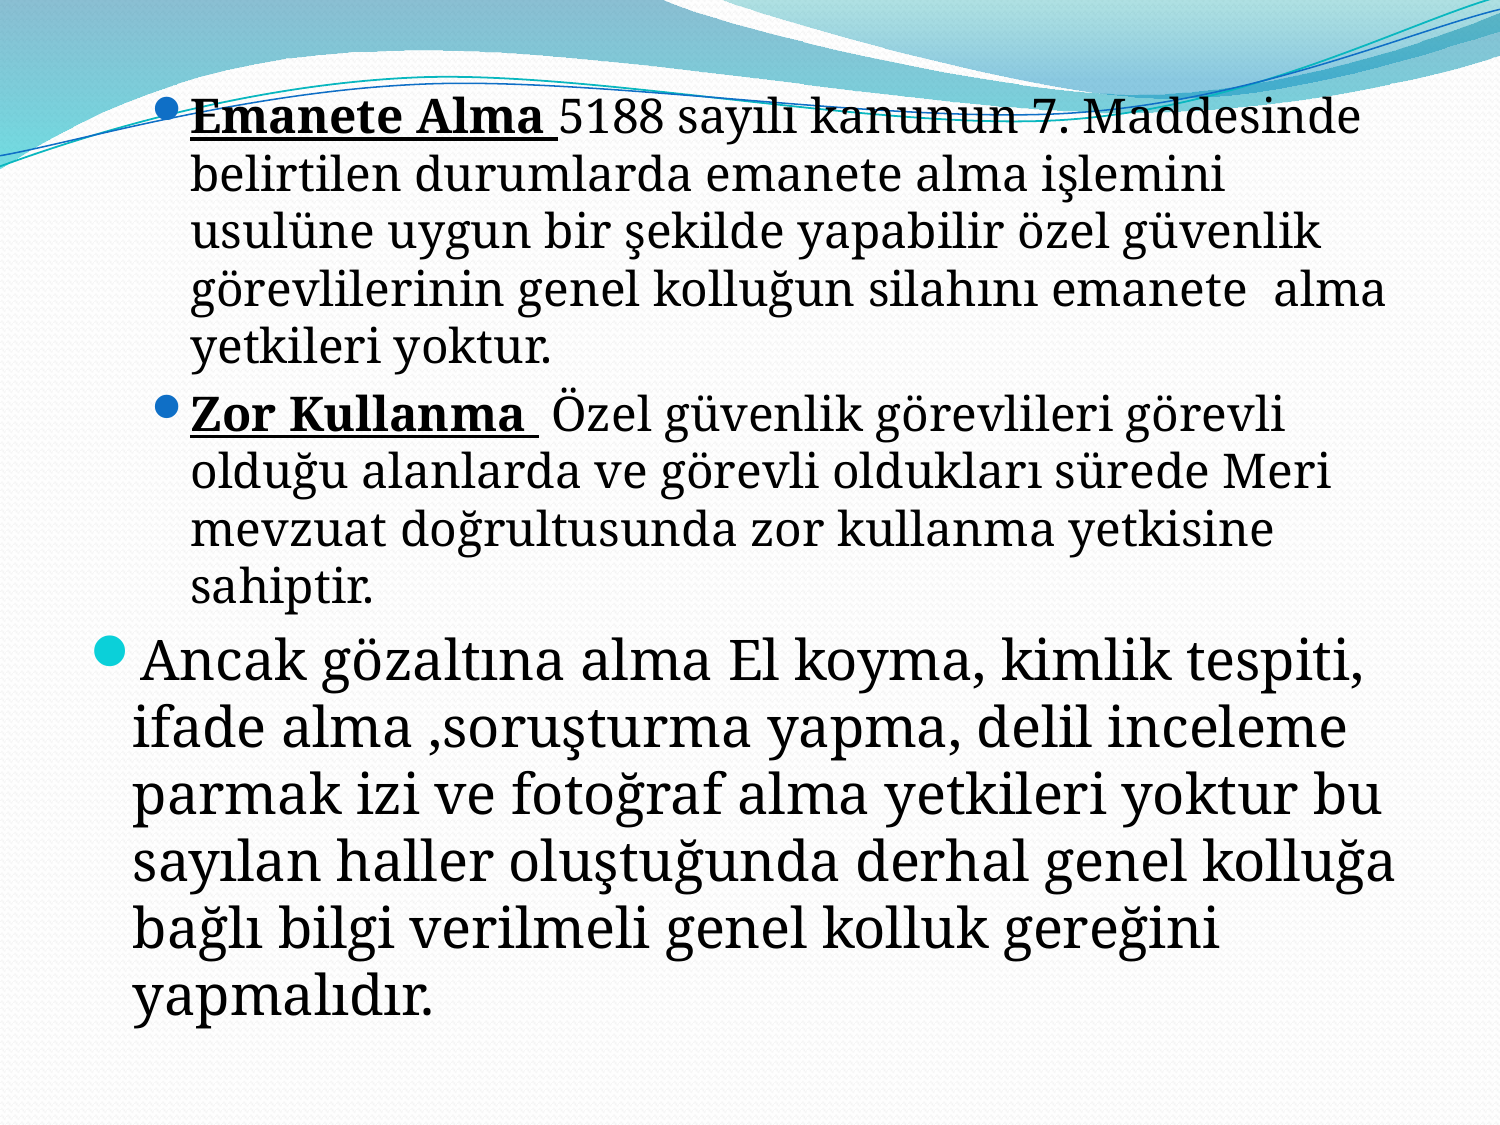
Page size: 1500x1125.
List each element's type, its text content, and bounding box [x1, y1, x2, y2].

list Emanete Alma 5188 sayılı kanunun 7. Maddesinde belirtilen durumlarda emanete alma işlemini usulüne uygun bir şekilde yapabilir özel güvenlik görevlilerinin genel kolluğun silahını emanete alma yetkileri yoktur. Zor Kullanma Özel güvenlik görevlileri görevli olduğu alanlarda ve görevli oldukları sürede Meri mevzuat doğrultusunda zor kullanma yetkisine sahiptir. Ancak gözaltına alma El koyma, kimlik tespiti, ifade alma ,soruşturma yapma, delil inceleme parmak izi ve fotoğraf alma yetkileri yoktur bu sayılan haller oluştuğunda derhal genel kolluğa bağlı bilgi verilmeli genel kolluk gereğini yapmalıdır. [75, 78, 1425, 1038]
